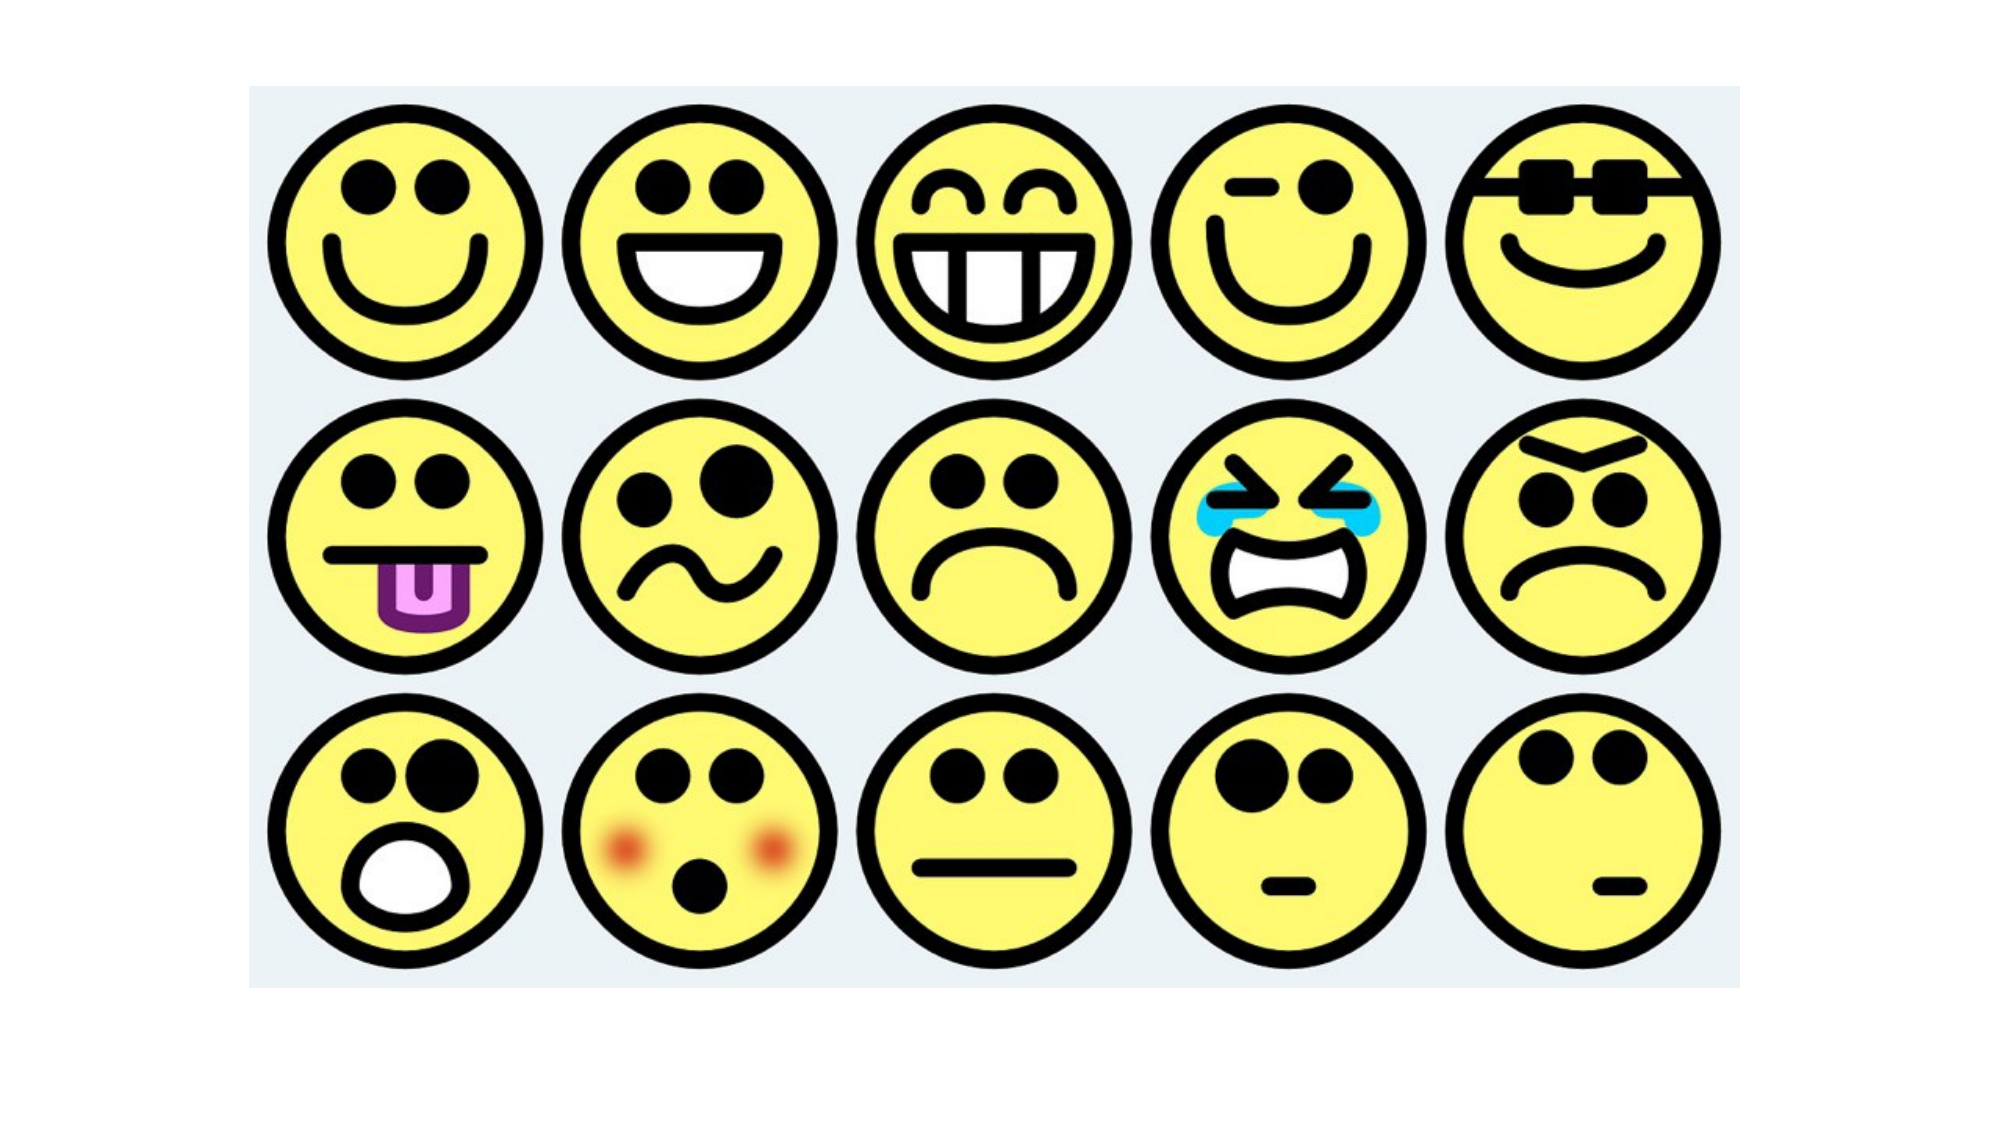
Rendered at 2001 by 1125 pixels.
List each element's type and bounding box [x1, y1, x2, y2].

picture [249, 86, 1740, 988]
